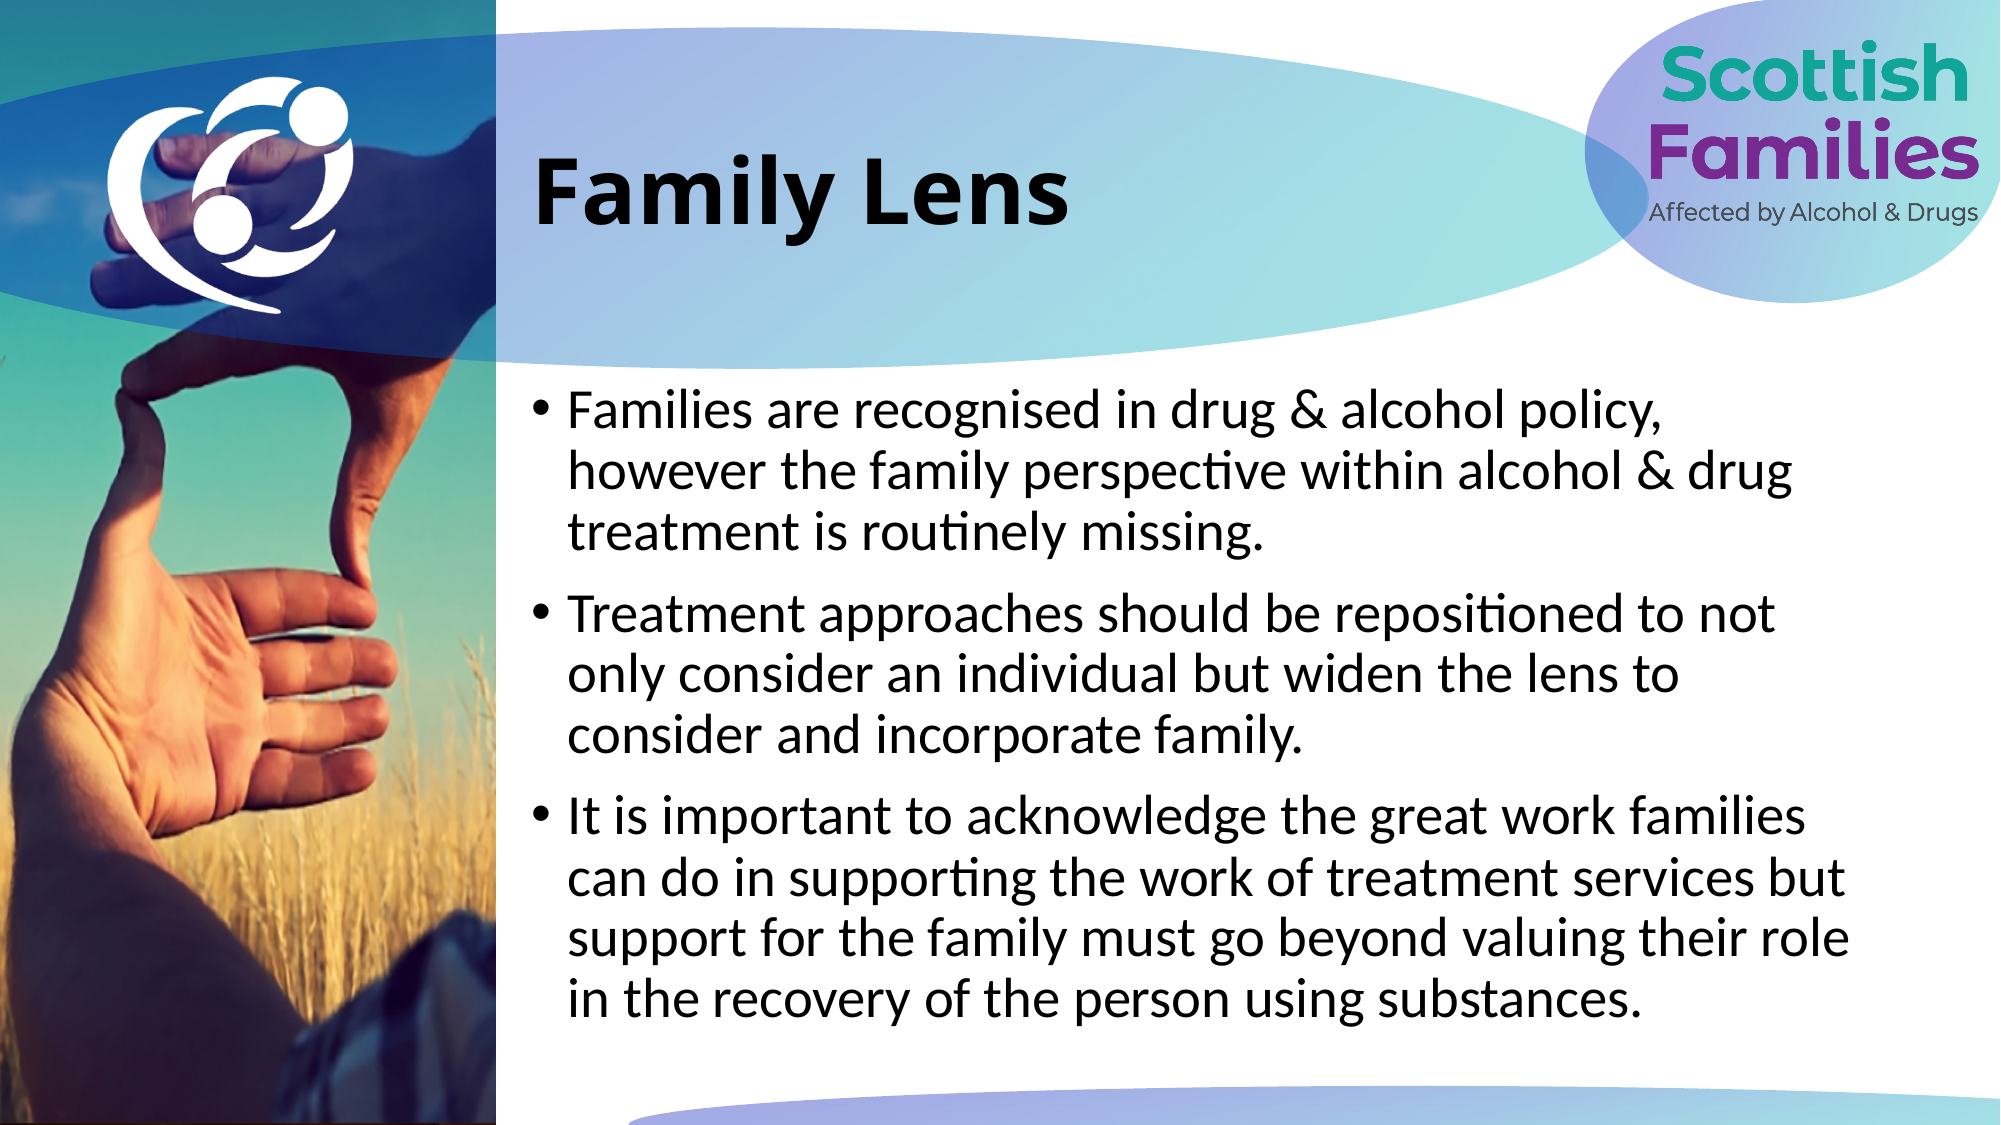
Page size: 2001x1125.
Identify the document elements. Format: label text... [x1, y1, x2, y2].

picture [1604, 0, 2001, 293]
picture [628, 1087, 2001, 1125]
picture [0, 0, 1456, 1125]
title Family Lens [516, 85, 1872, 304]
list Families are recognised in drug & alcohol policy, however the family perspective within alcohol & drug treatment is routinely missing. Treatment approaches should be repositioned to not only consider an individual but widen the lens to consider and incorporate family. It is important to acknowledge the great work families can do in supporting the work of treatment services but support for the family must go beyond valuing their role in the recovery of the person using substances. [516, 372, 1872, 1087]
